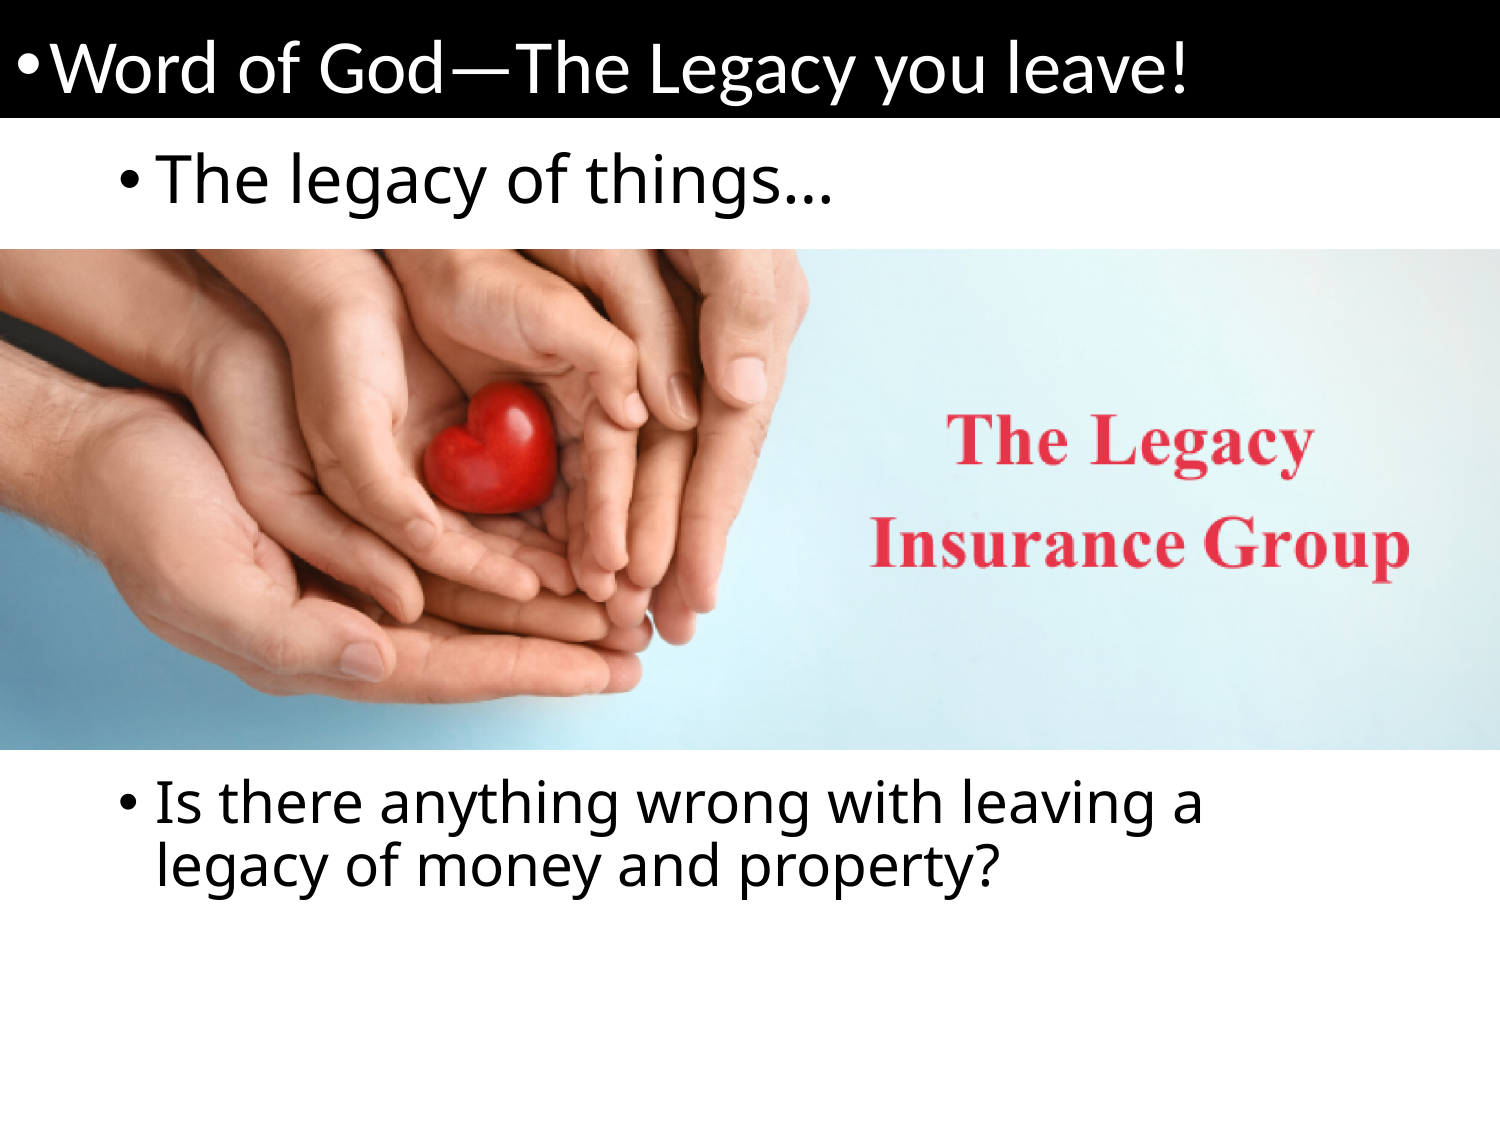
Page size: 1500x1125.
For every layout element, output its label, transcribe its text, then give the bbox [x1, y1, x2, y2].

picture [0, 249, 1500, 750]
list Is there anything wrong with leaving a legacy of money and property? [103, 765, 1397, 1106]
list The legacy of things… [103, 138, 1397, 249]
text_box Word of God—The Legacy you leave! [0, 0, 1500, 118]
